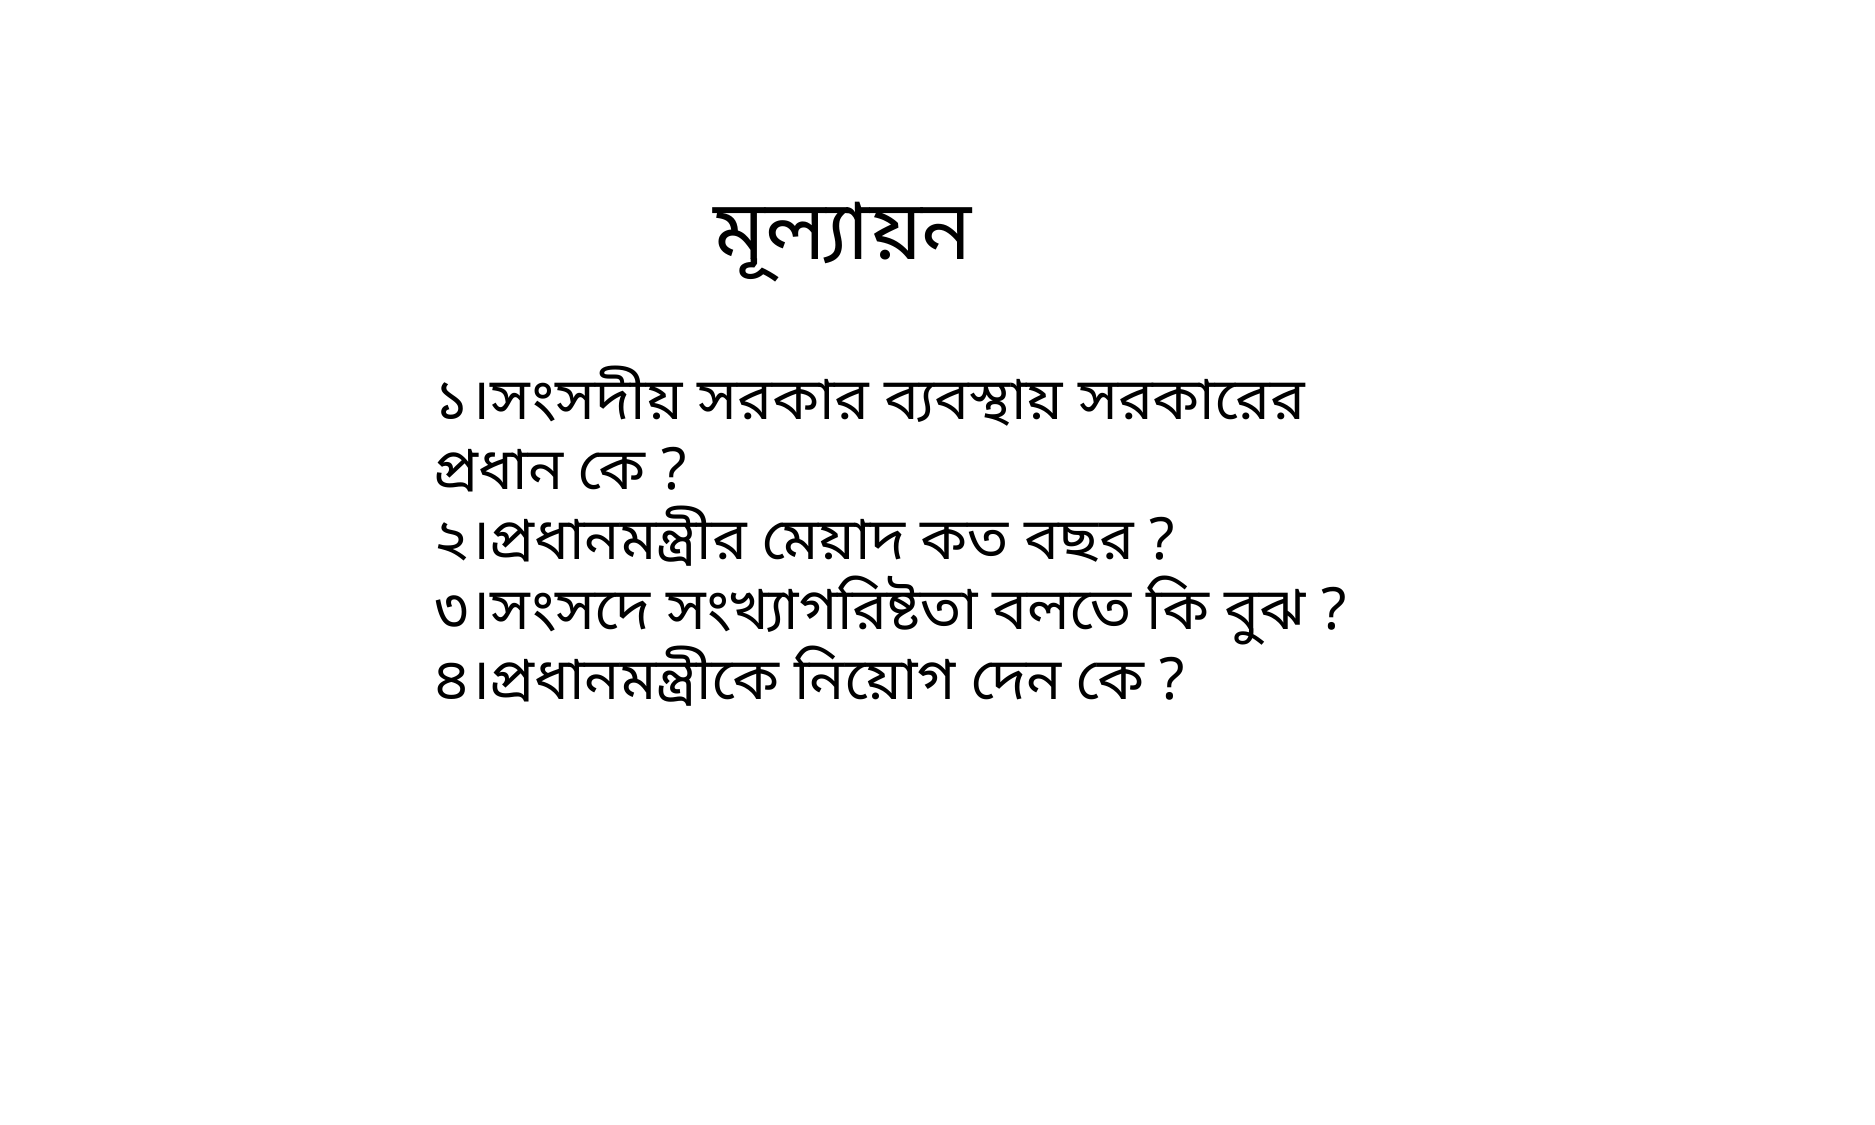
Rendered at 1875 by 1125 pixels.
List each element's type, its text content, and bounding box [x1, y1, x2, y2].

text_box ১।সংসদীয় সরকার ব্যবস্থায় সরকারের প্রধান কে ? ২।প্রধানমন্ত্রীর মেয়াদ কত বছর ? ৩।সংসদে সংখ্যাগরিষ্টতা বলতে কি বুঝ ? ৪।প্রধানমন্ত্রীকে নিয়োগ দেন কে ? [419, 353, 1428, 719]
text_box মূল্যায়ন [699, 168, 1486, 284]
